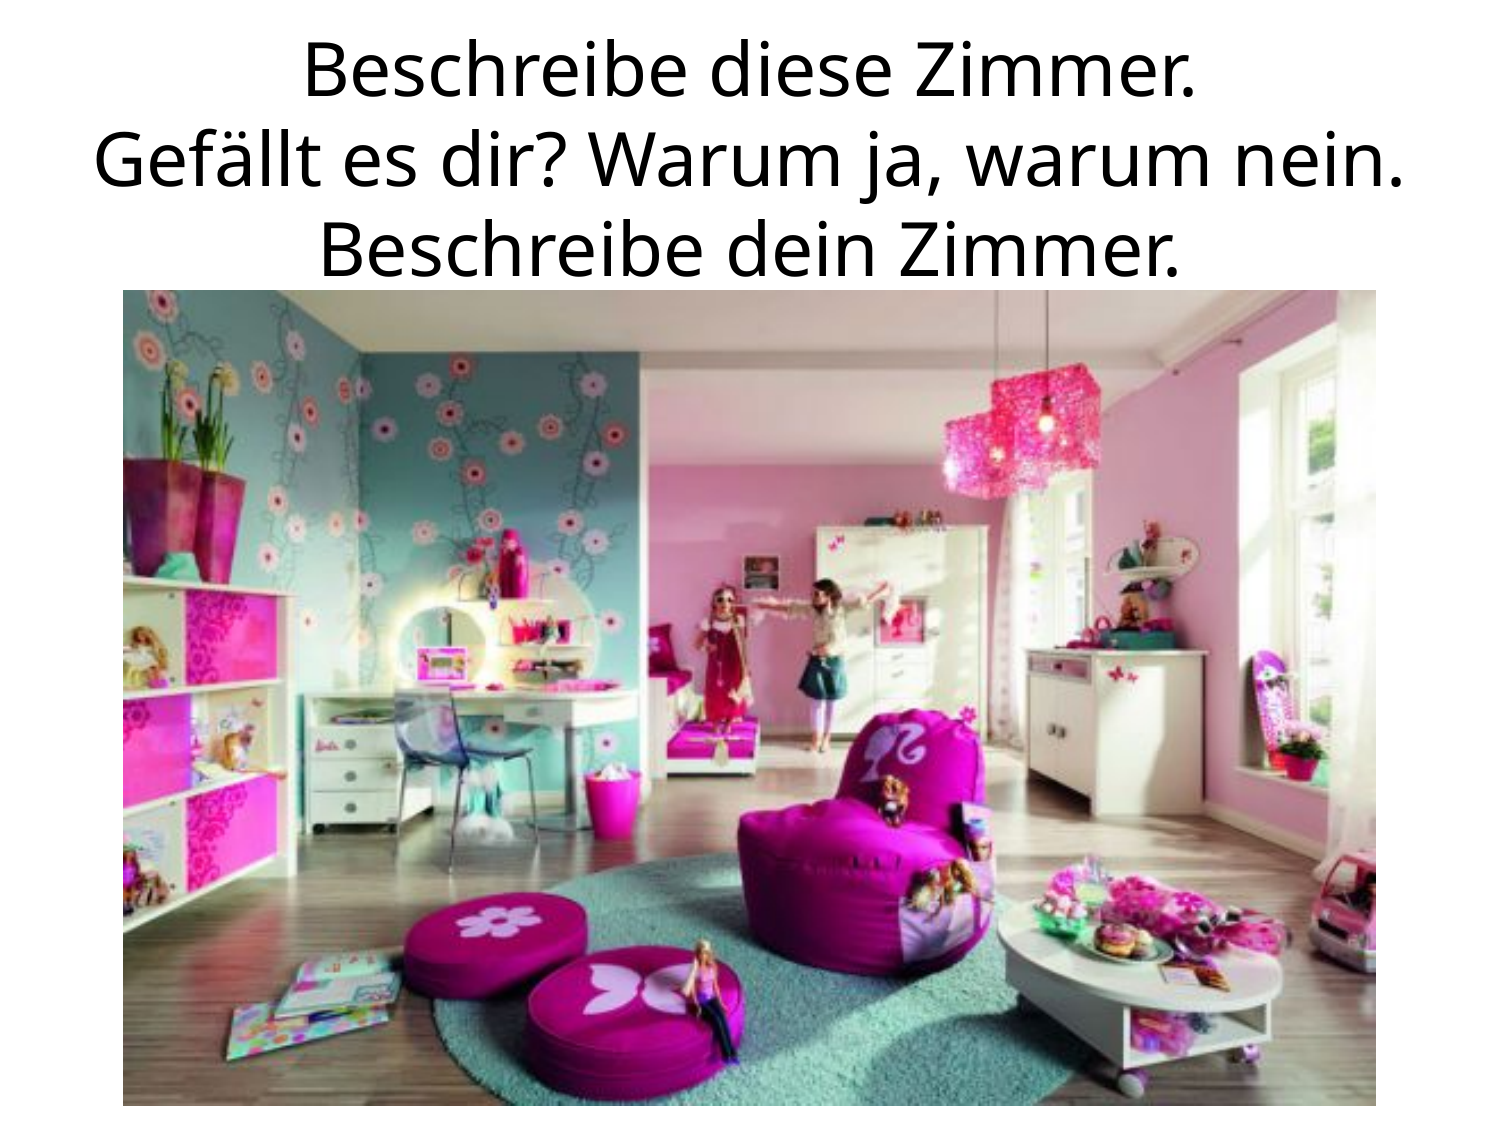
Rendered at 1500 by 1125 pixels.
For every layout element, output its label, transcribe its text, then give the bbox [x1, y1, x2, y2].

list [123, 290, 1377, 1107]
title Beschreibe diese Zimmer. Gefällt es dir? Warum ja, warum nein. Beschreibe dein Zimmer. [75, 45, 1425, 268]
